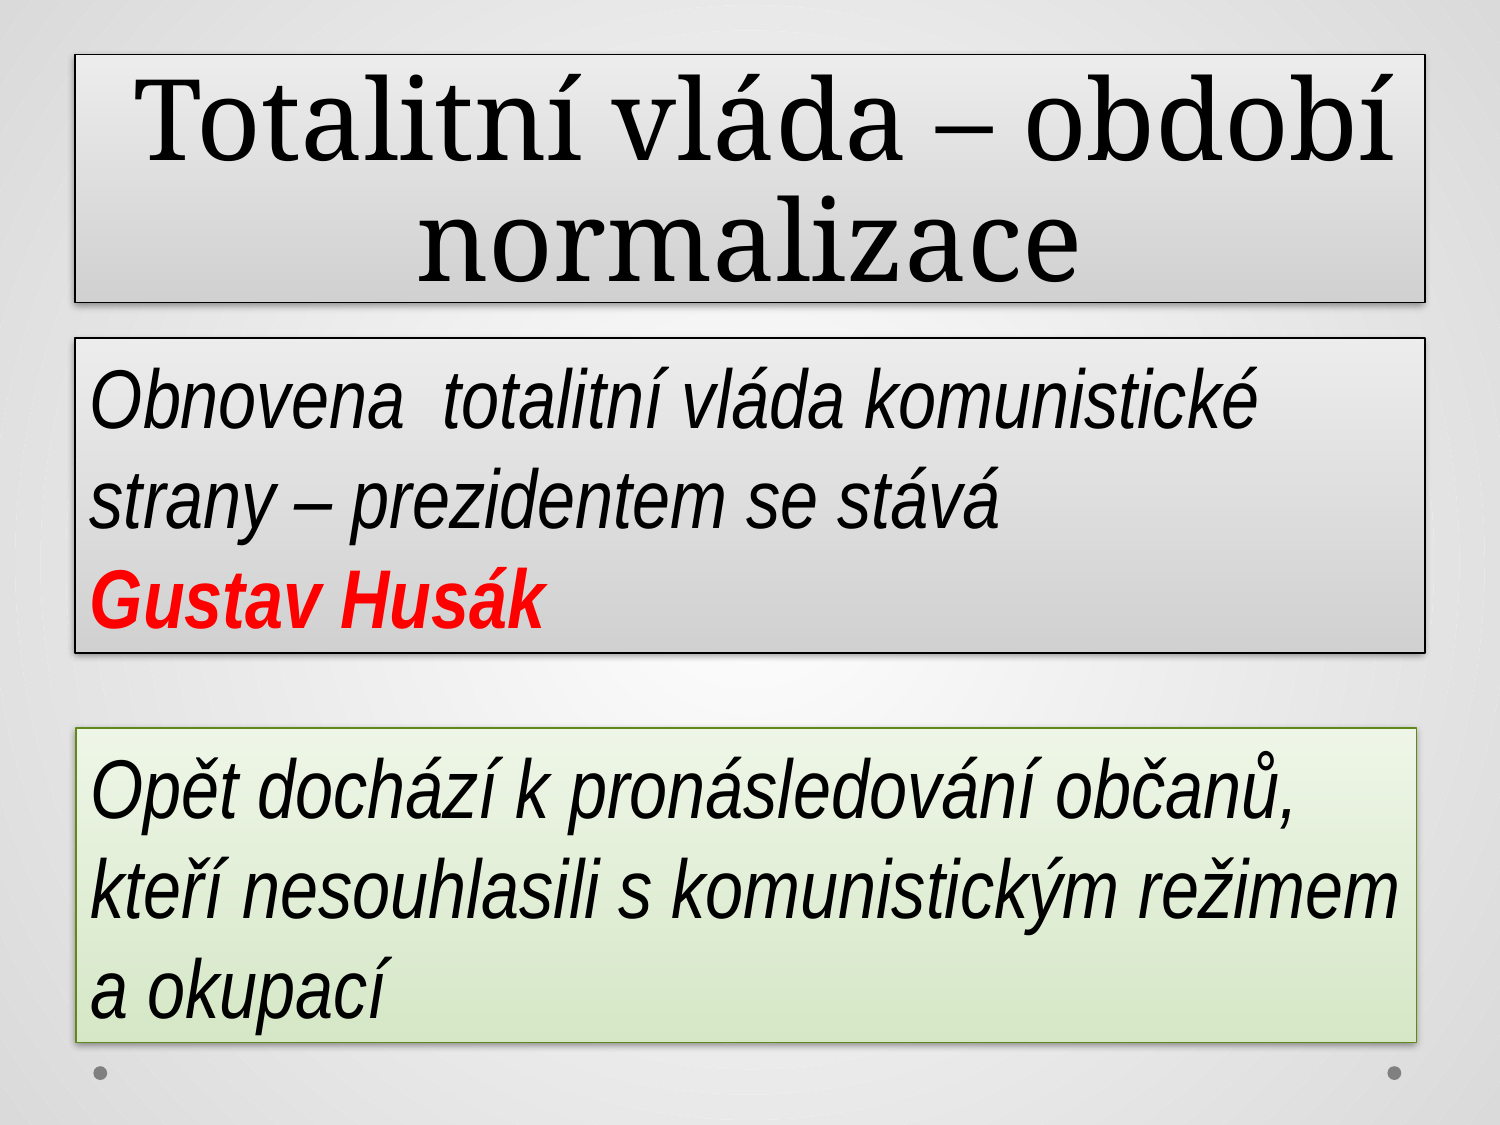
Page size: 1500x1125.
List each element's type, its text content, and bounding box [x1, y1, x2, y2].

text_box Obnovena totalitní vláda komunistické strany – prezidentem se stává Gustav Husák [74, 337, 1426, 654]
text_box Totalitní vláda – období normalizace [74, 54, 1426, 303]
text_box Opět dochází k pronásledování občanů, kteří nesouhlasili s komunistickým režimem a okupací [75, 727, 1417, 1043]
